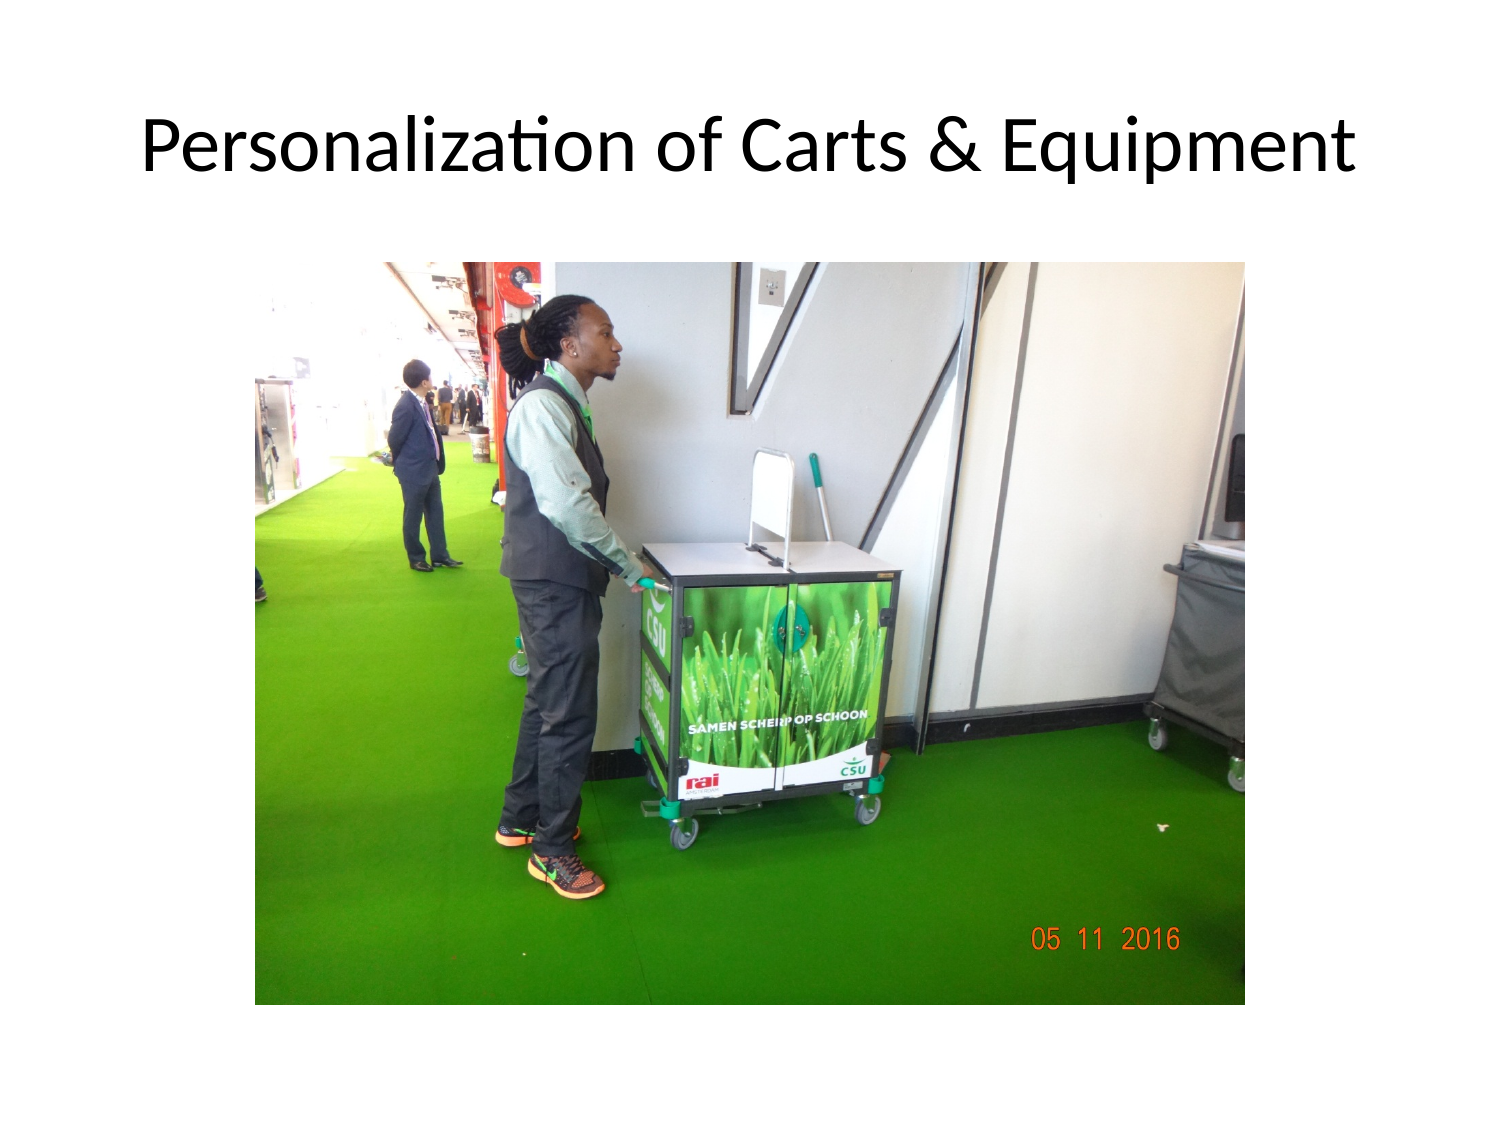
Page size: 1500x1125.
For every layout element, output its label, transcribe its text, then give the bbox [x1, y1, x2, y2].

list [254, 262, 1246, 1006]
title Personalization of Carts & Equipment [75, 45, 1425, 233]
